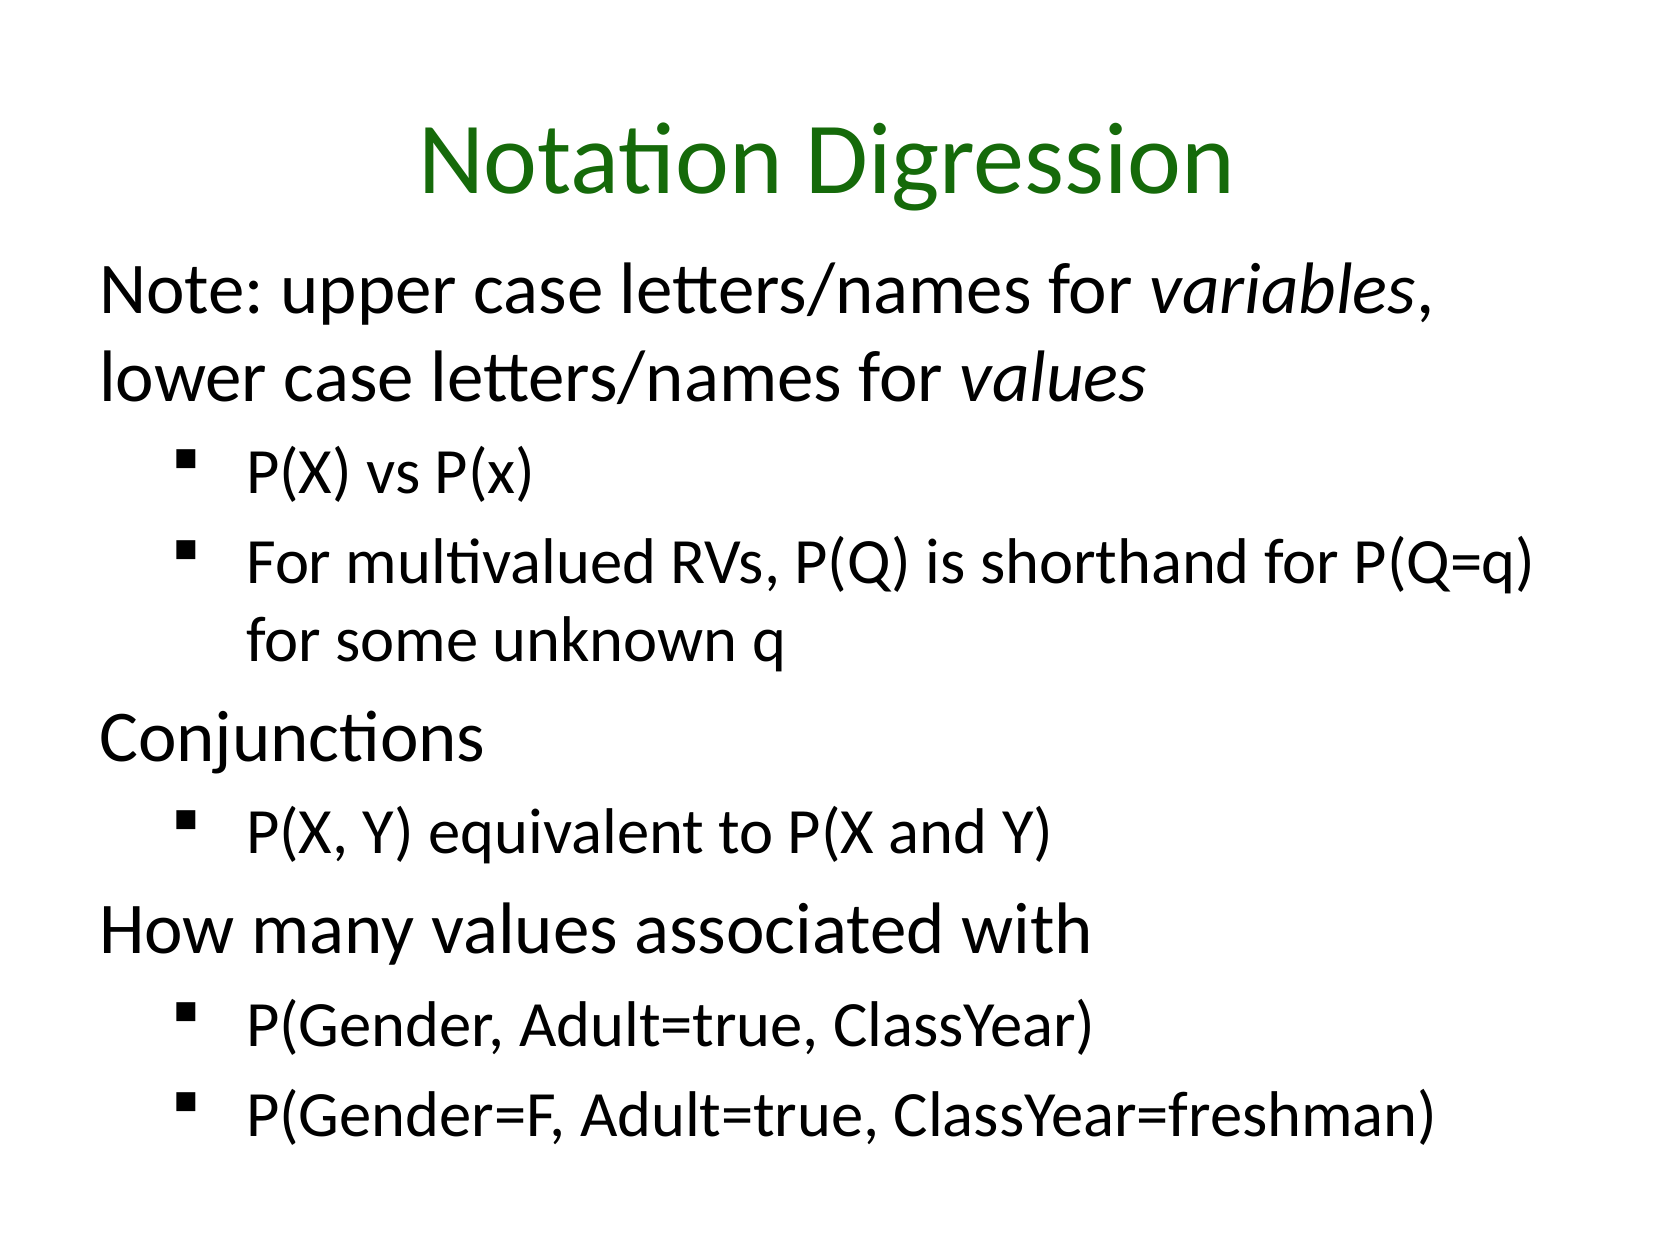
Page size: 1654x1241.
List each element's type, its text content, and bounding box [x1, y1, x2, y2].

list Note: upper case letters/names for variables, lower case letters/names for values P(X) vs P(x) For multivalued RVs, P(Q) is shorthand for P(Q=q) for some unknown q Conjunctions P(X, Y) equivalent to P(X and Y) How many values associated with P(Gender, Adult=true, ClassYear) P(Gender=F, Adult=true, ClassYear=freshman) [82, 232, 1572, 1184]
title Notation Digression [82, 49, 1572, 232]
